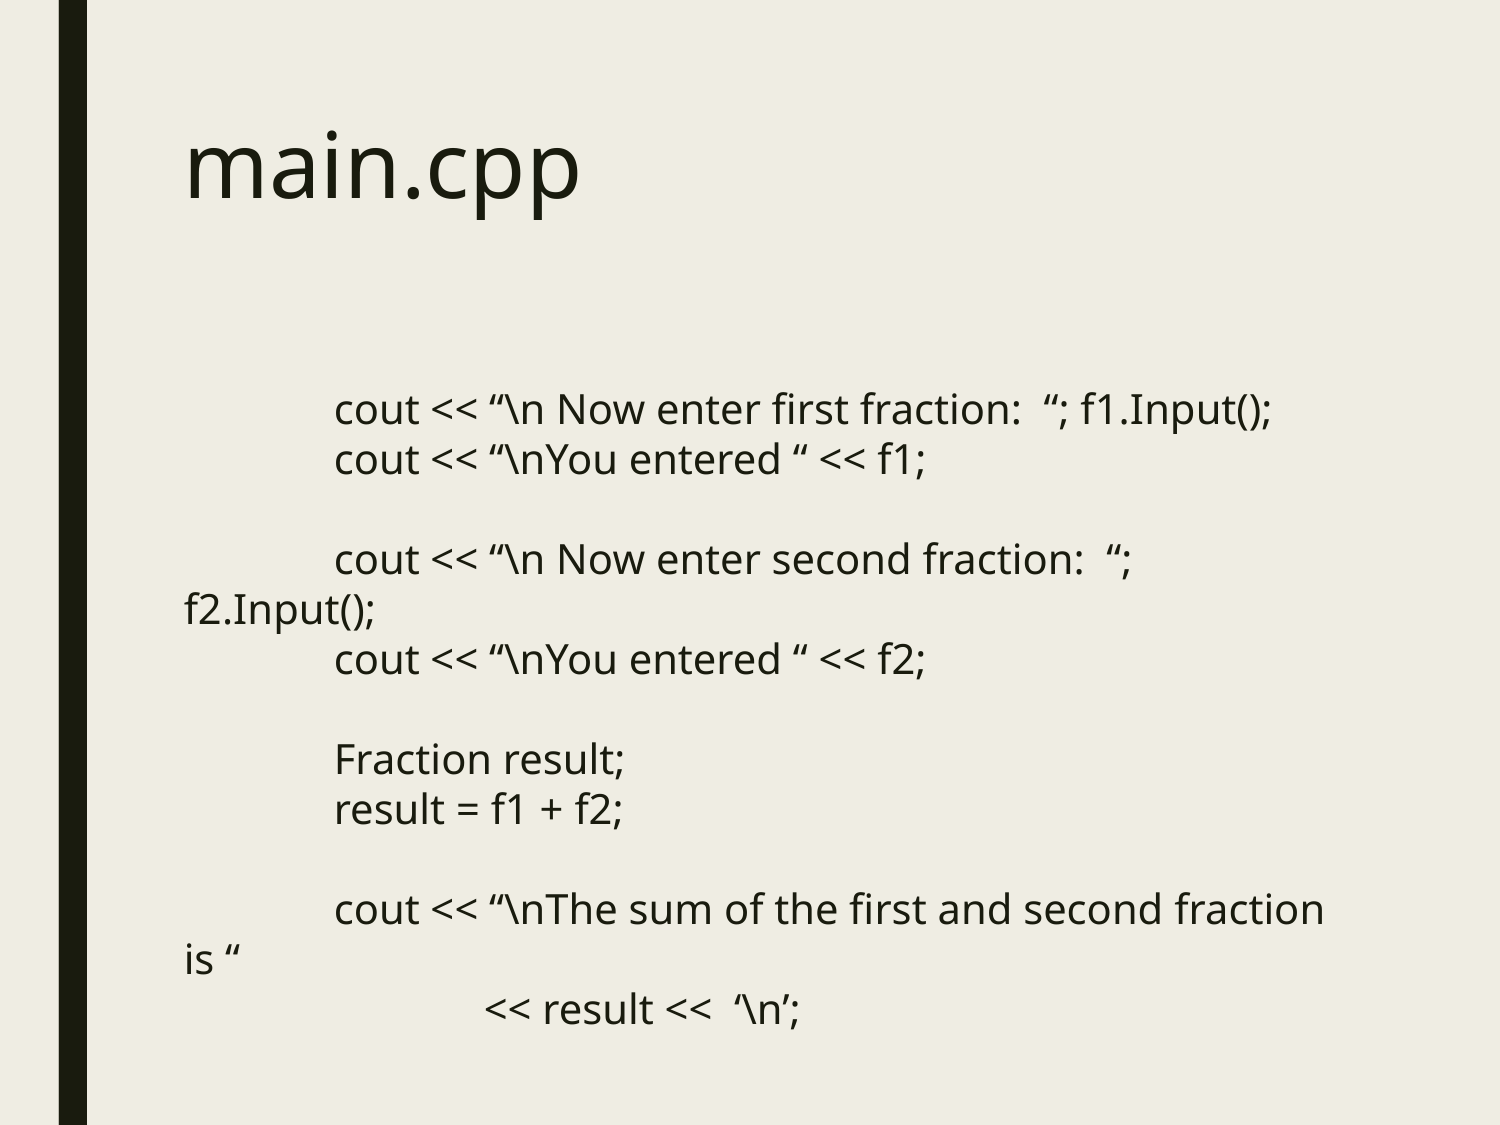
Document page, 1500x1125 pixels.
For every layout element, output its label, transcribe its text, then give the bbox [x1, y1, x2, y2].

list cout << “\n Now enter first fraction: “; f1.Input(); cout << “\nYou entered “ << f1; cout << “\n Now enter second fraction: “; f2.Input(); cout << “\nYou entered “ << f2; Fraction result; result = f1 + f2; cout << “\nThe sum of the first and second fraction is “ << result << ‘\n’; [168, 375, 1351, 963]
title main.cpp [168, 112, 1351, 357]
